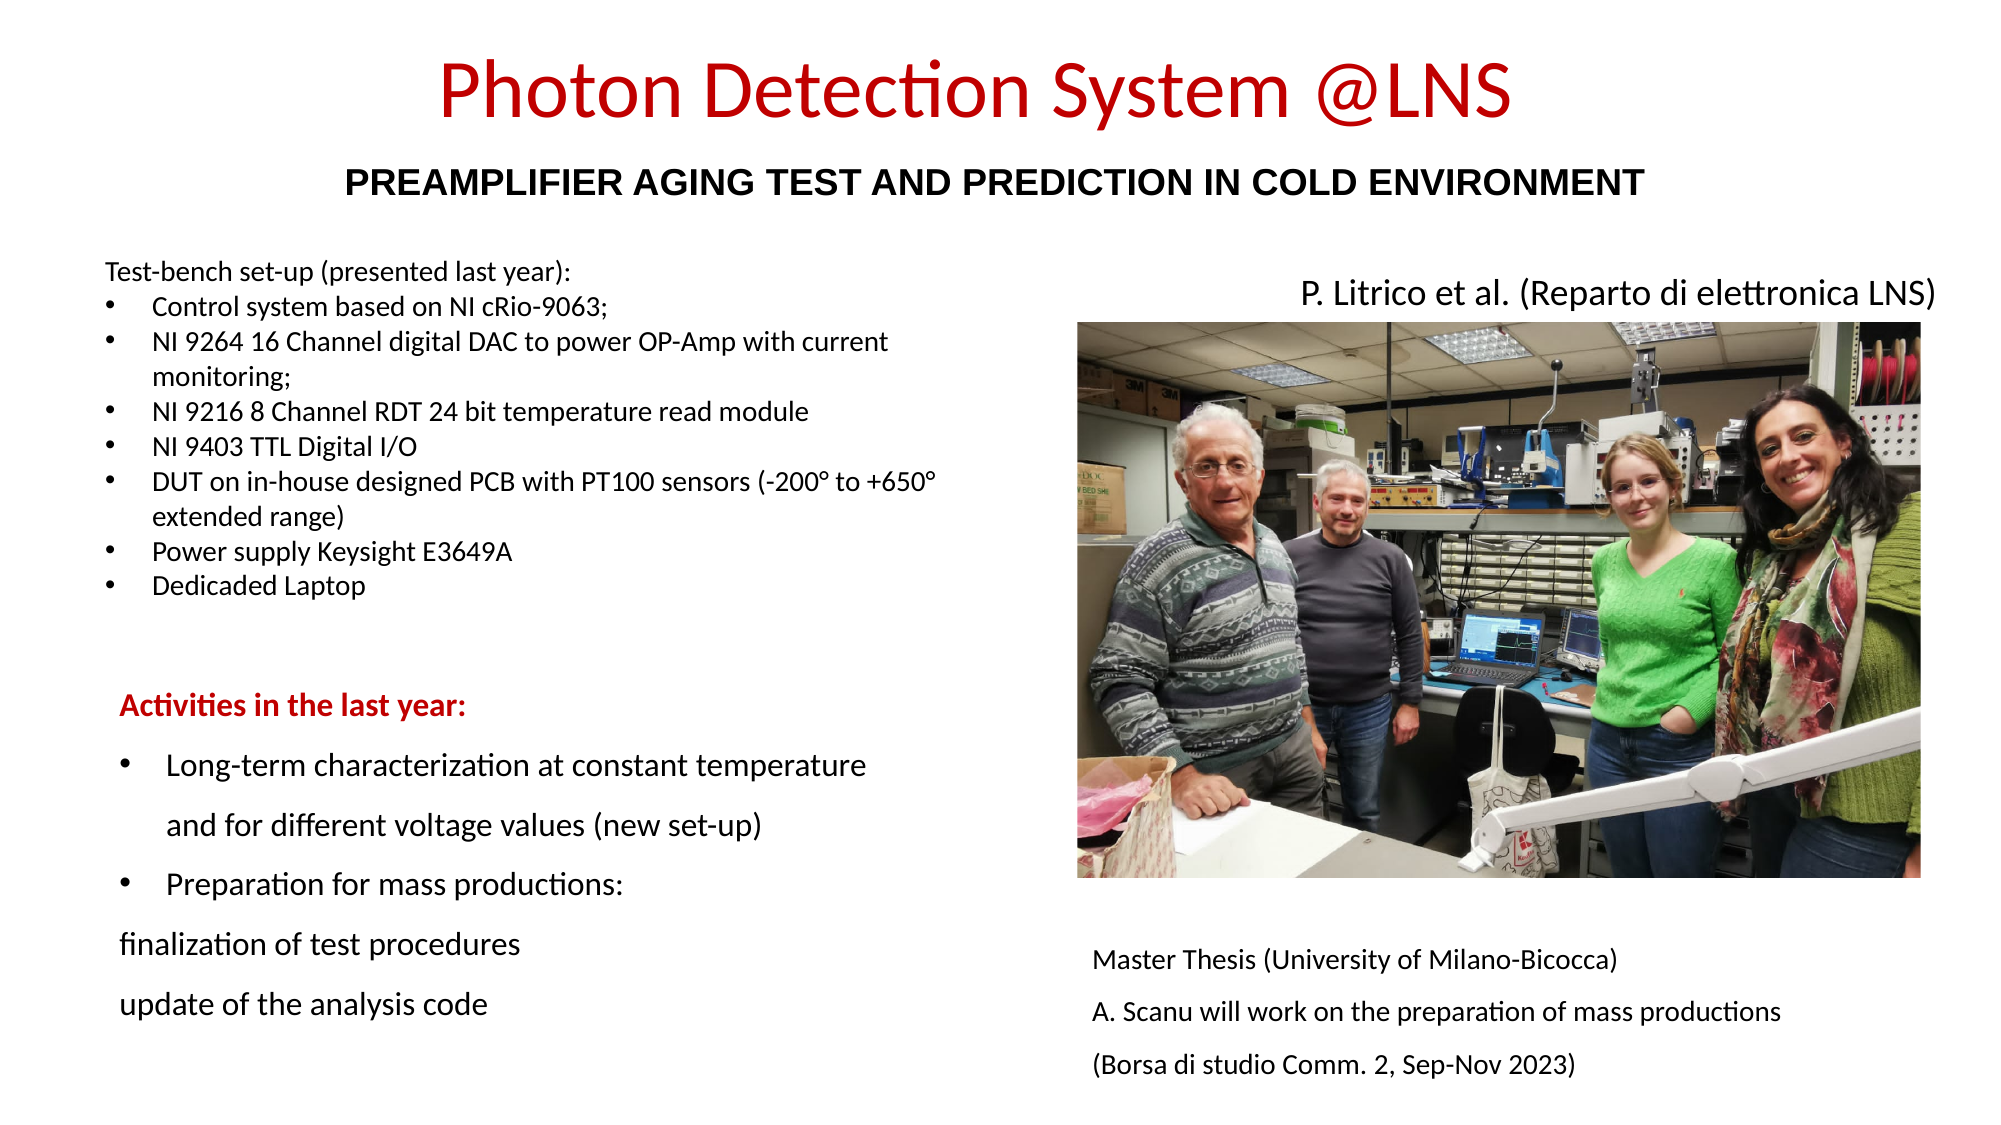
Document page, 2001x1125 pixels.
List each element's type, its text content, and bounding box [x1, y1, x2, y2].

text_box Master Thesis (University of Milano-Bicocca) A. Scanu will work on the preparation of mass productions (Borsa di studio Comm. 2, Sep-Nov 2023) [1077, 915, 1915, 1088]
text_box Photon Detection System @LNS [423, 26, 1577, 141]
text_box Test-bench set-up (presented last year): Control system based on NI cRio-9063; NI 9264 16 Channel digital DAC to power OP-Amp with current monitoring; NI 9216 8 Channel RDT 24 bit temperature read module NI 9403 TTL Digital I/O DUT on in-house designed PCB with PT100 sensors (-200° to +650° extended range) Power supply Keysight E3649A Dedicaded Laptop [90, 244, 1040, 610]
picture [1077, 322, 1921, 878]
text_box Preamplifier aging test and prediction in cold environment [329, 150, 1670, 210]
text_box Activities in the last year: Long-term characterization at constant temperature and for different voltage values (new set-up) Preparation for mass productions: finalization of test procedures update of the analysis code [104, 655, 914, 1030]
text_box P. Litrico et al. (Reparto di elettronica LNS) [1285, 260, 1958, 321]
